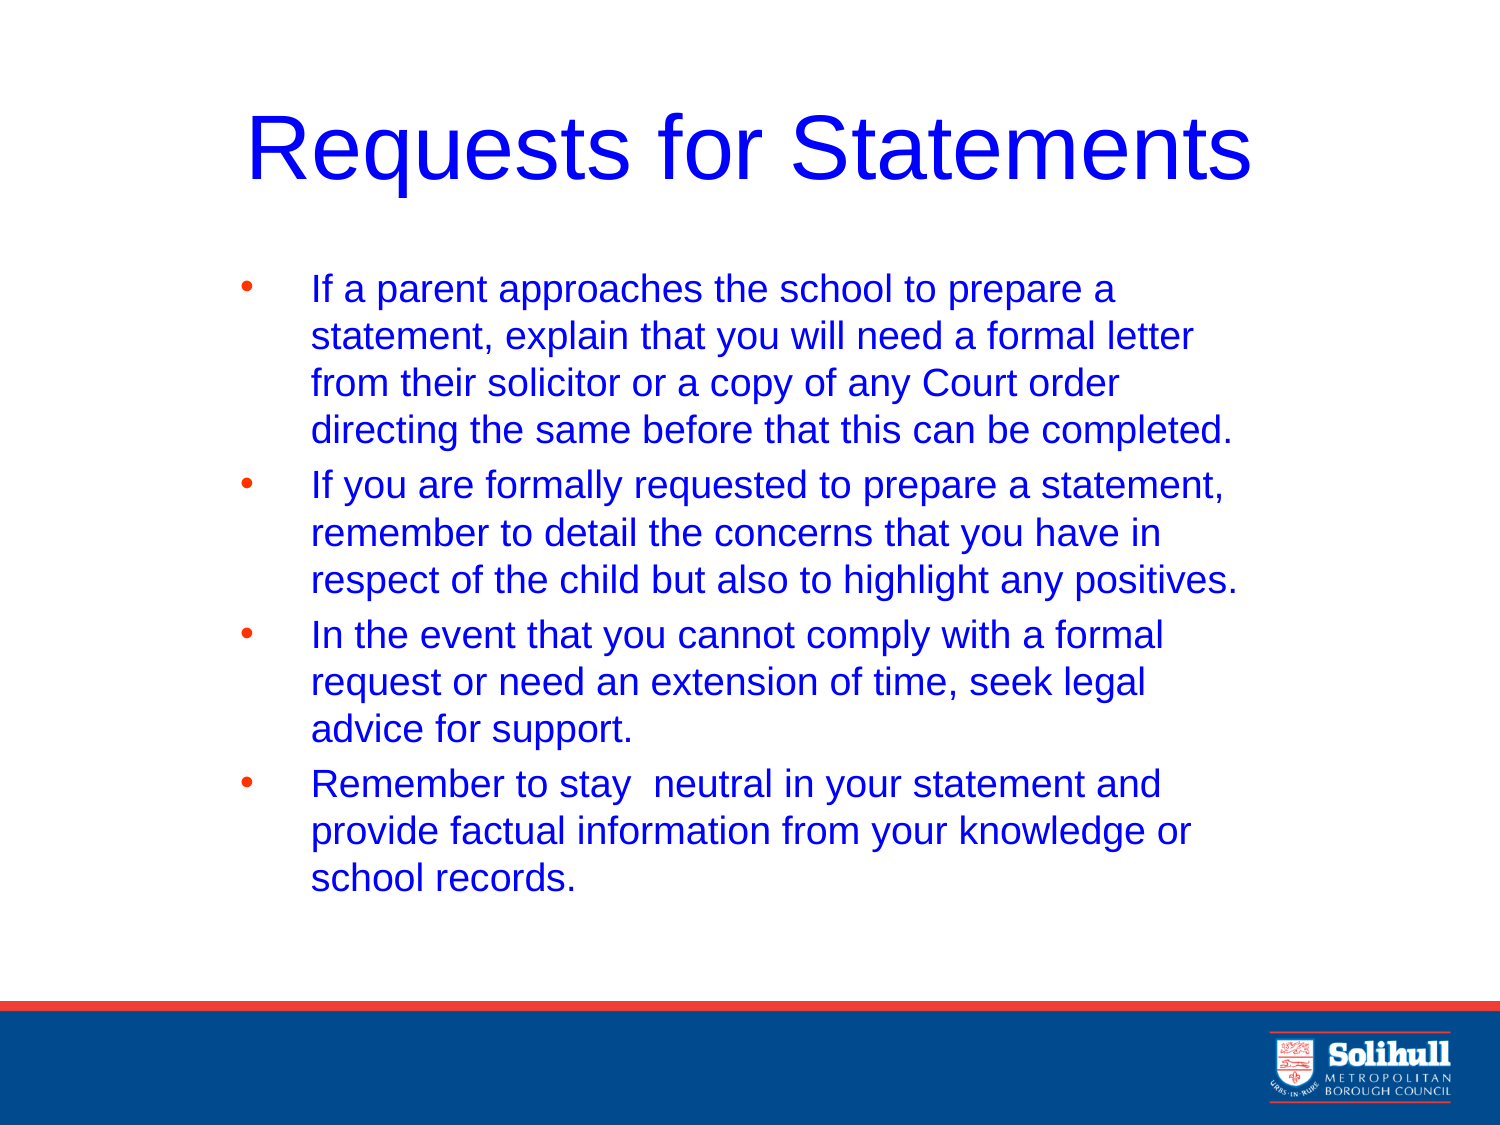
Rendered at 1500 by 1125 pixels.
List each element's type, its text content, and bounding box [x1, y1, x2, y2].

picture [0, 1001, 1500, 1125]
subtitle If a parent approaches the school to prepare a statement, explain that you will need a formal letter from their solicitor or a copy of any Court order directing the same before that this can be completed. If you are formally requested to prepare a statement, remember to detail the concerns that you have in respect of the child but also to highlight any positives. In the event that you cannot comply with a formal request or need an extension of time, seek legal advice for support. Remember to stay neutral in your statement and provide factual information from your knowledge or school records. [225, 255, 1275, 925]
title Requests for Statements [112, 66, 1388, 220]
